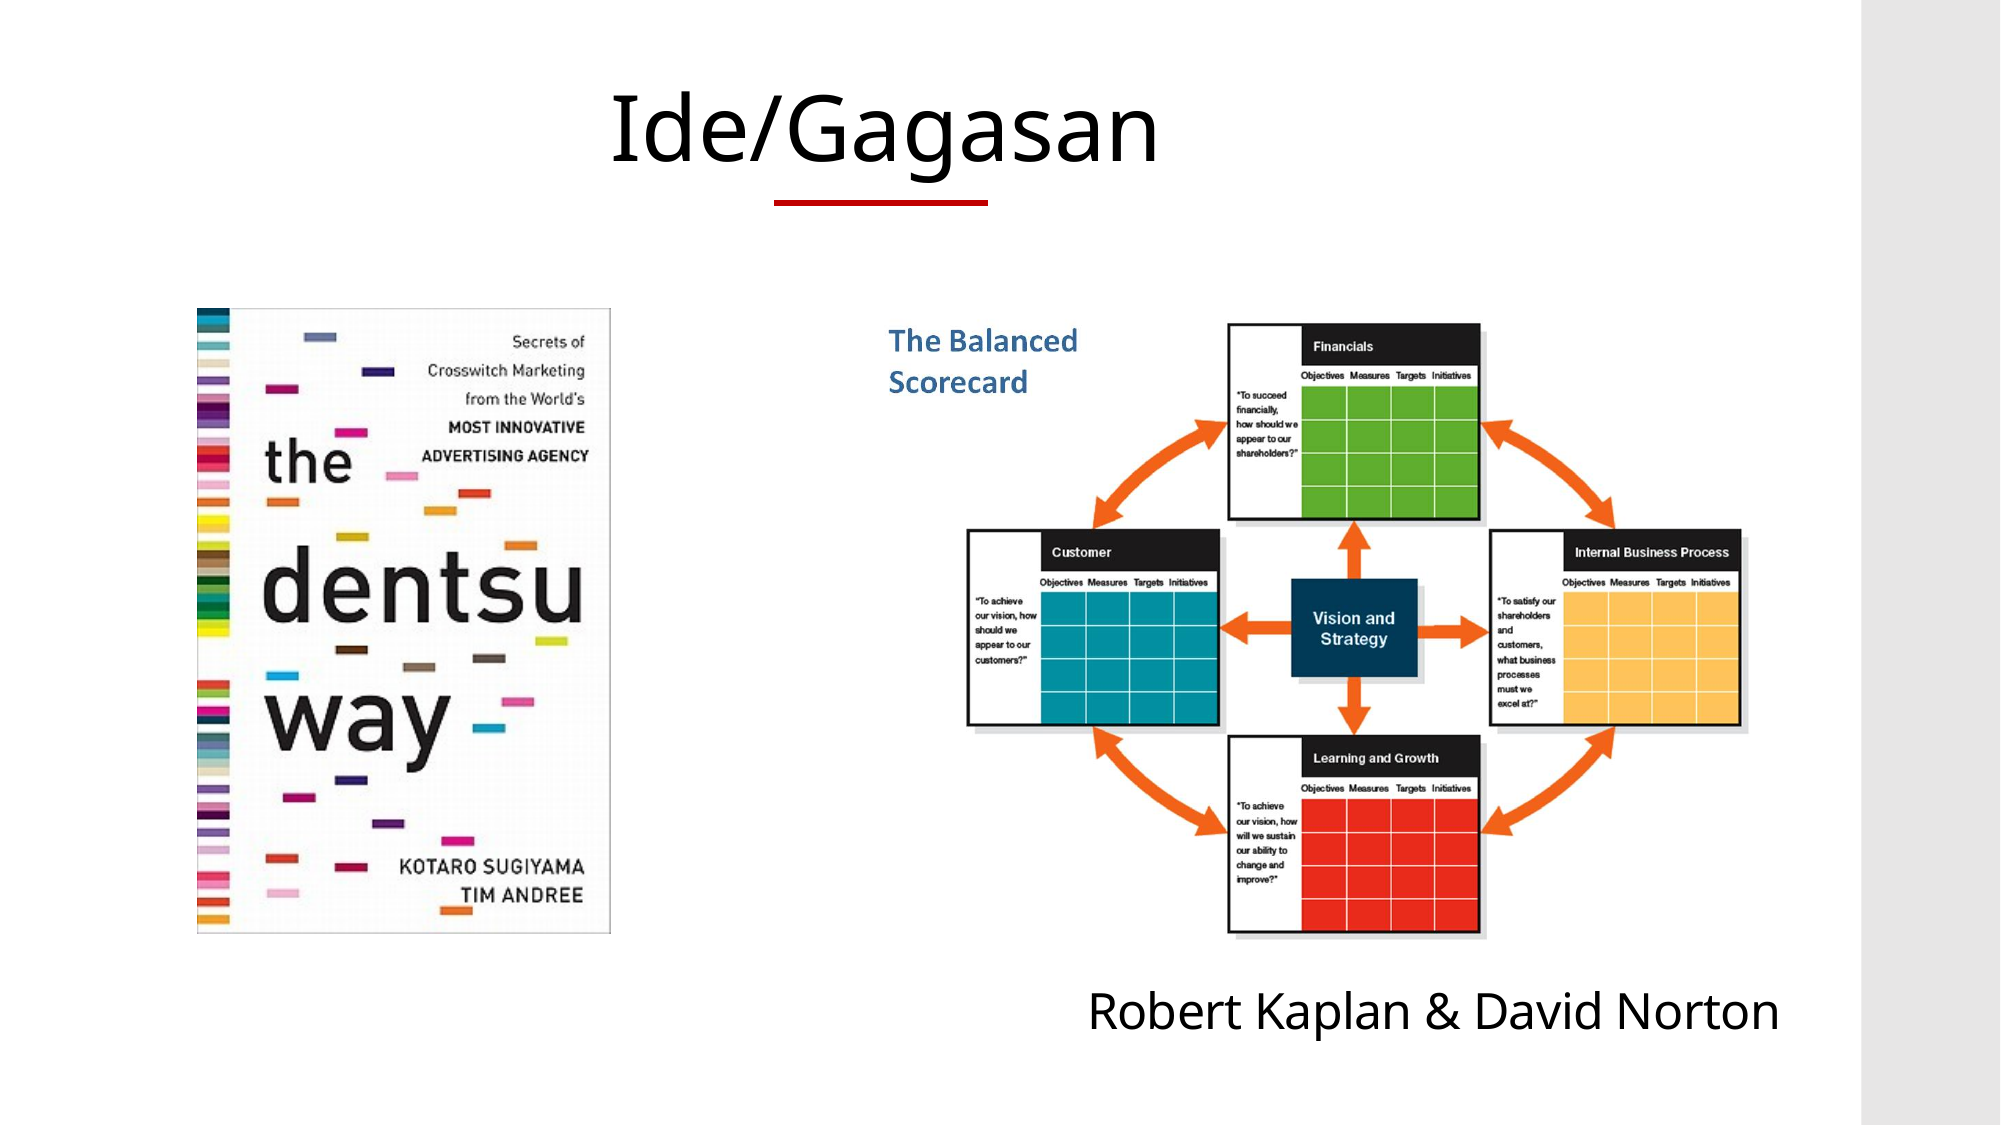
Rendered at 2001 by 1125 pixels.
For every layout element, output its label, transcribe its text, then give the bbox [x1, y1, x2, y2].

title Ide/Gagasan [24, 22, 1750, 241]
text_box Robert Kaplan & David Norton [1085, 979, 1948, 1040]
picture [197, 308, 611, 934]
picture [867, 308, 1750, 942]
